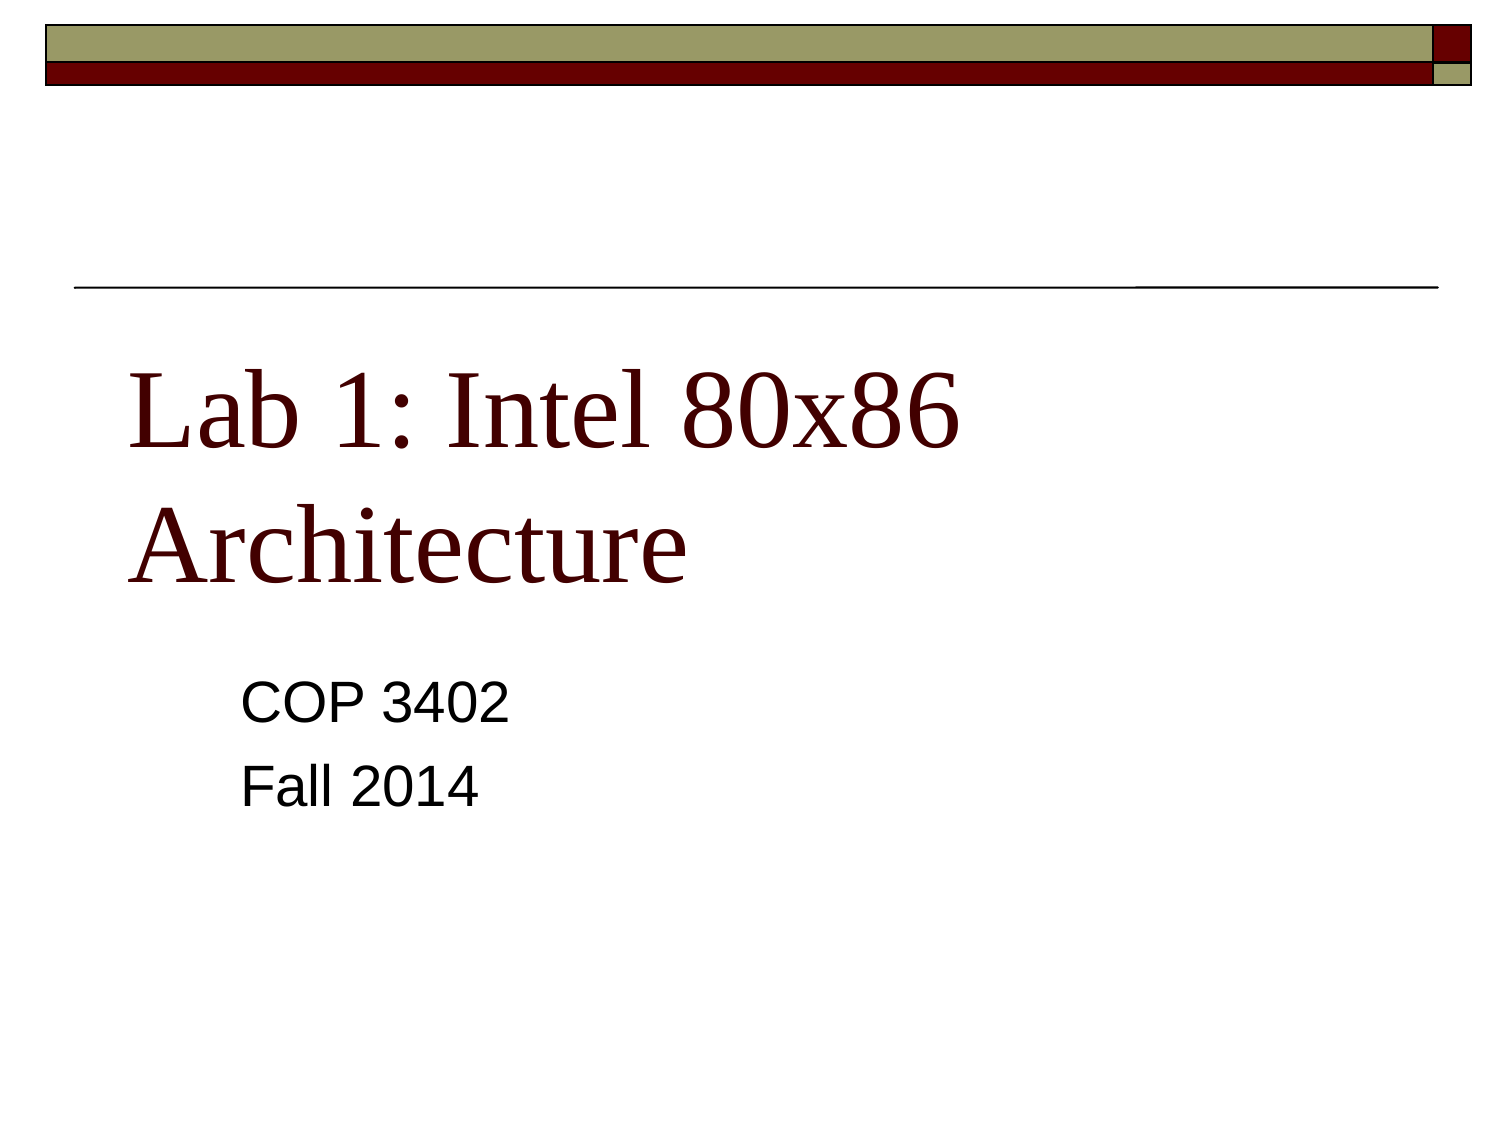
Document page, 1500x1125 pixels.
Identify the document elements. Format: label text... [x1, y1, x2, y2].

text_box Lab 1: Intel 80x86 Architecture [112, 327, 1388, 613]
text_box COP 3402 Fall 2014 [224, 656, 1275, 827]
